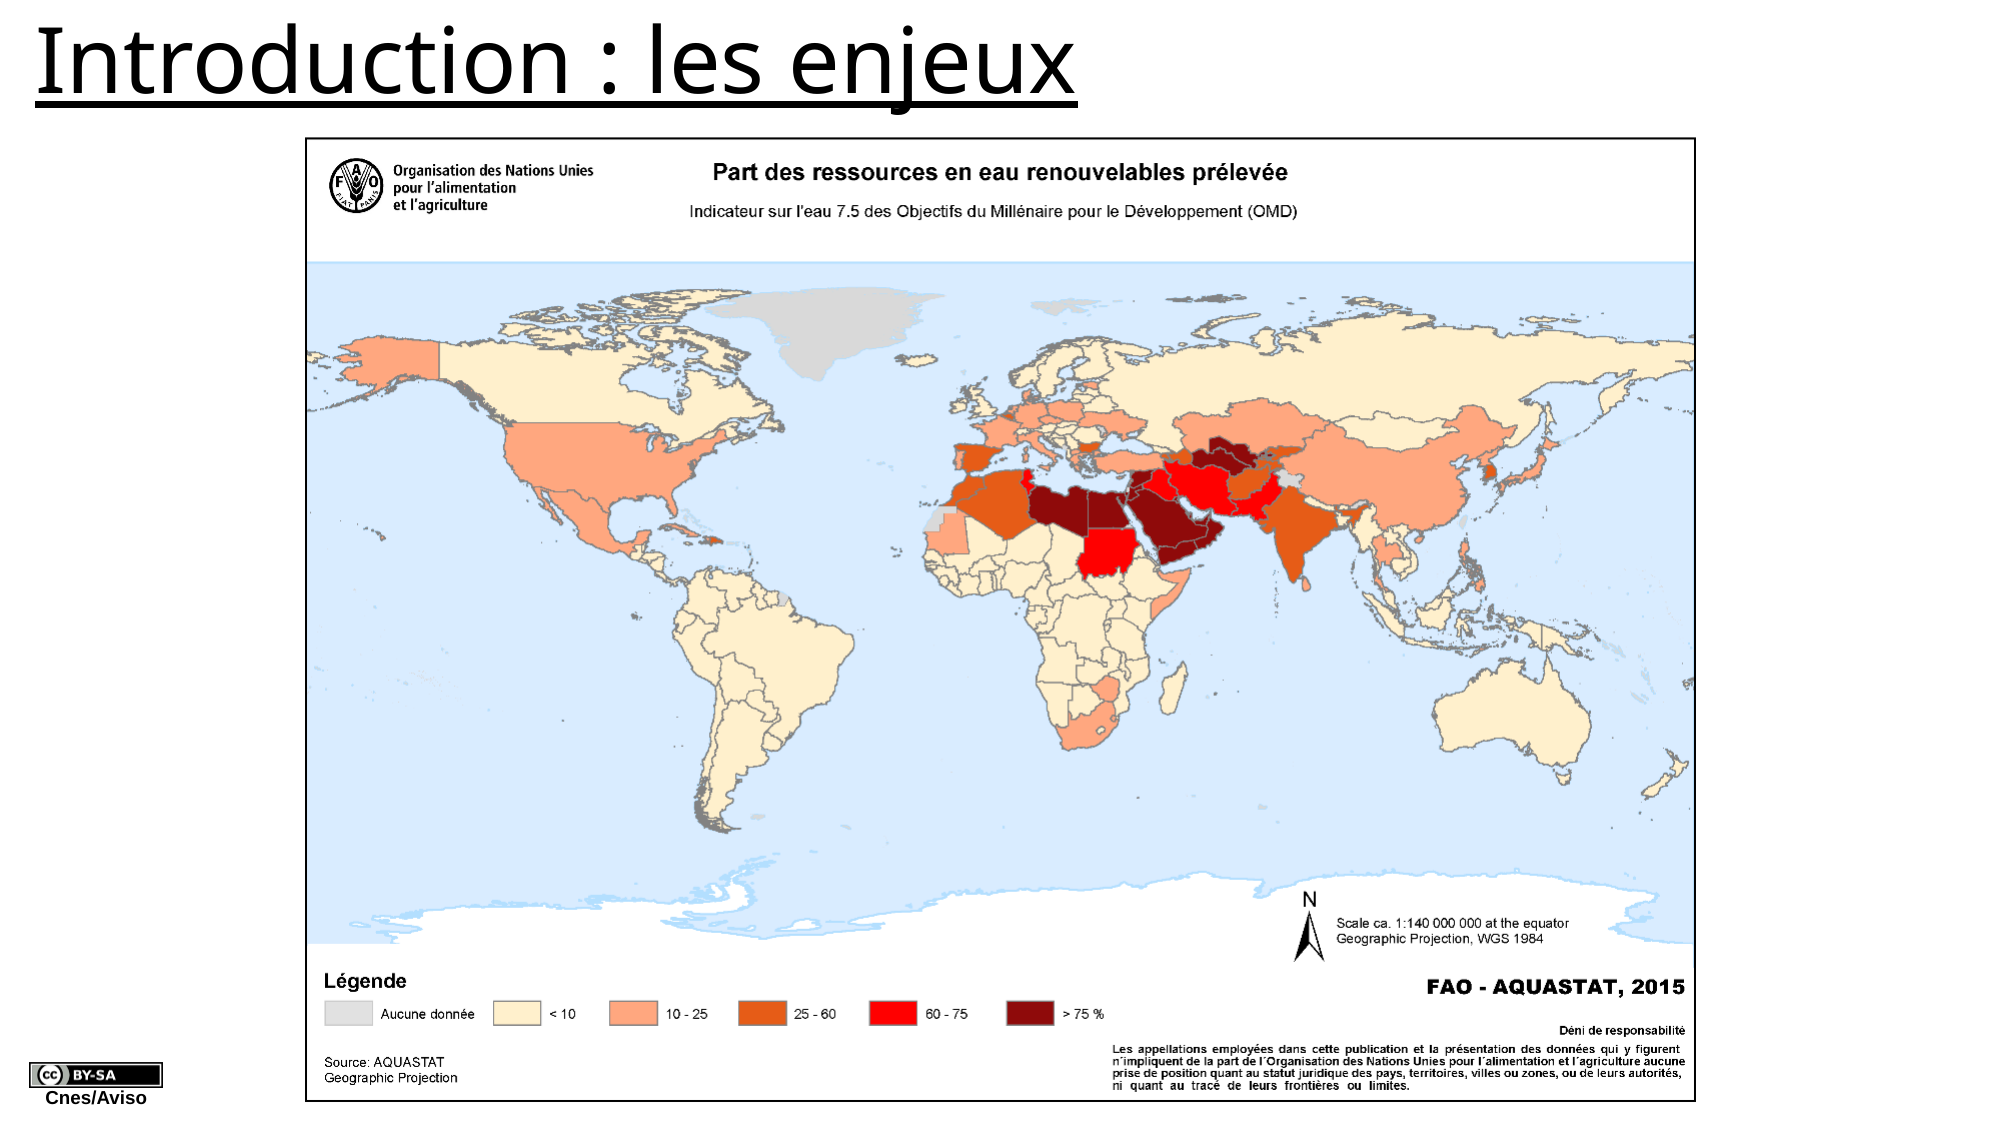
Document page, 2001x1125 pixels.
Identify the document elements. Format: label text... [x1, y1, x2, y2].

title Introduction : les enjeux [20, 22, 1977, 107]
picture [288, 118, 1712, 1125]
picture [29, 1062, 163, 1088]
